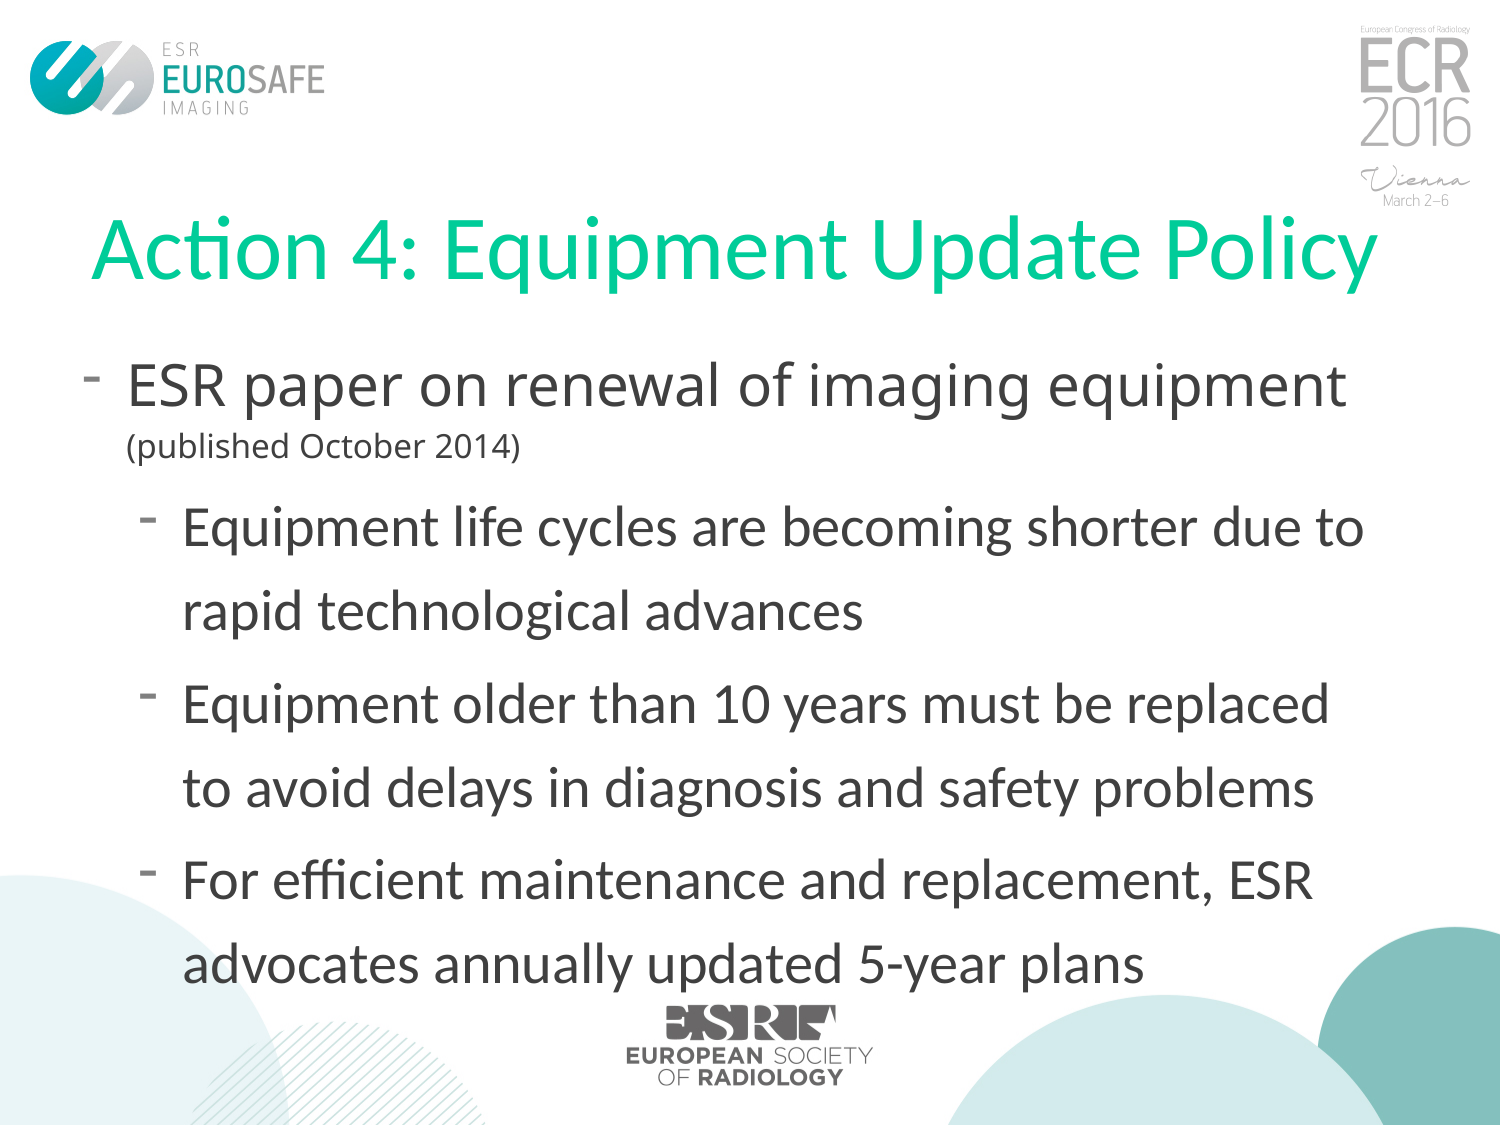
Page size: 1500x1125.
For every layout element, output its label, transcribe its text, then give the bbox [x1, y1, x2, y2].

picture [0, 0, 1500, 1125]
title Action 4: Equipment Update Policy [76, 180, 1449, 315]
list ESR paper on renewal of imaging equipment (published October 2014) Equipment life cycles are becoming shorter due to rapid technological advances Equipment older than 10 years must be replaced to avoid delays in diagnosis and safety problems For efficient maintenance and replacement, ESR advocates annually updated 5-year plans [53, 326, 1401, 1069]
